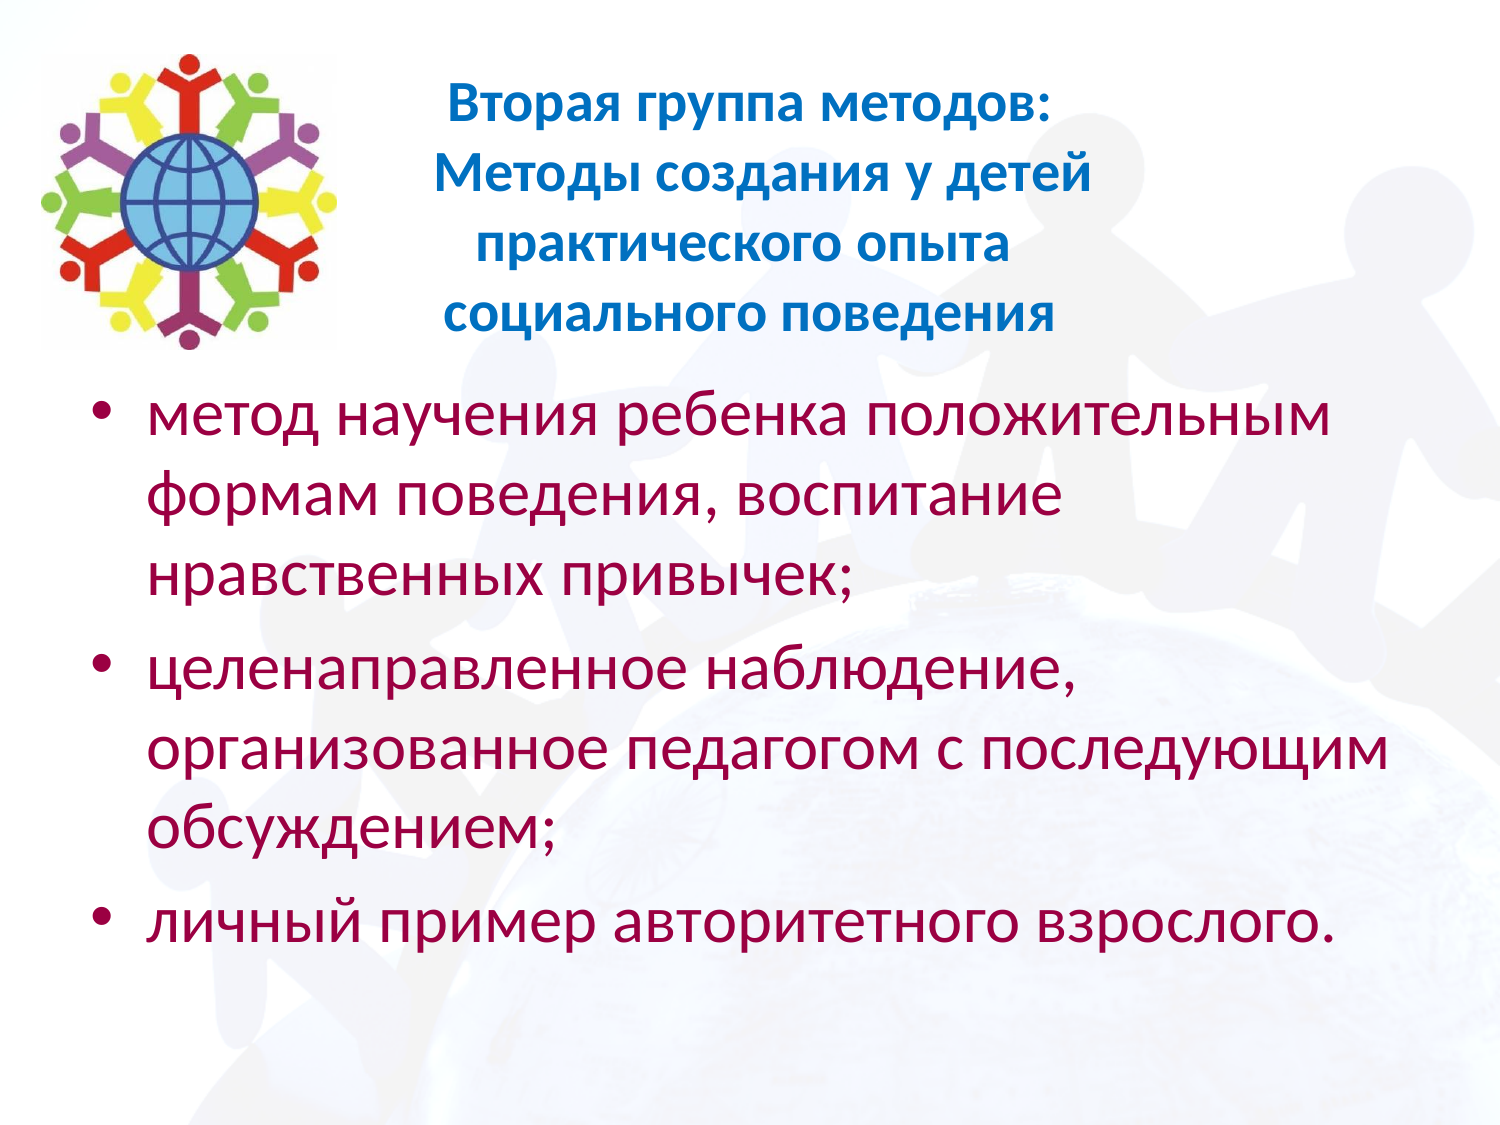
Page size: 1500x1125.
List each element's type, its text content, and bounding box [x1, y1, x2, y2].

picture [41, 54, 337, 351]
list метод научения ребенка положительным формам поведения, воспитание нравственных привычек; целенаправленное наблюдение, организованное педагогом с последующим обсуждением; личный пример авторитетного взрослого. [75, 361, 1425, 1018]
title Вторая группа методов: Методы создания у детей практического опыта социального поведения [75, 45, 1425, 361]
